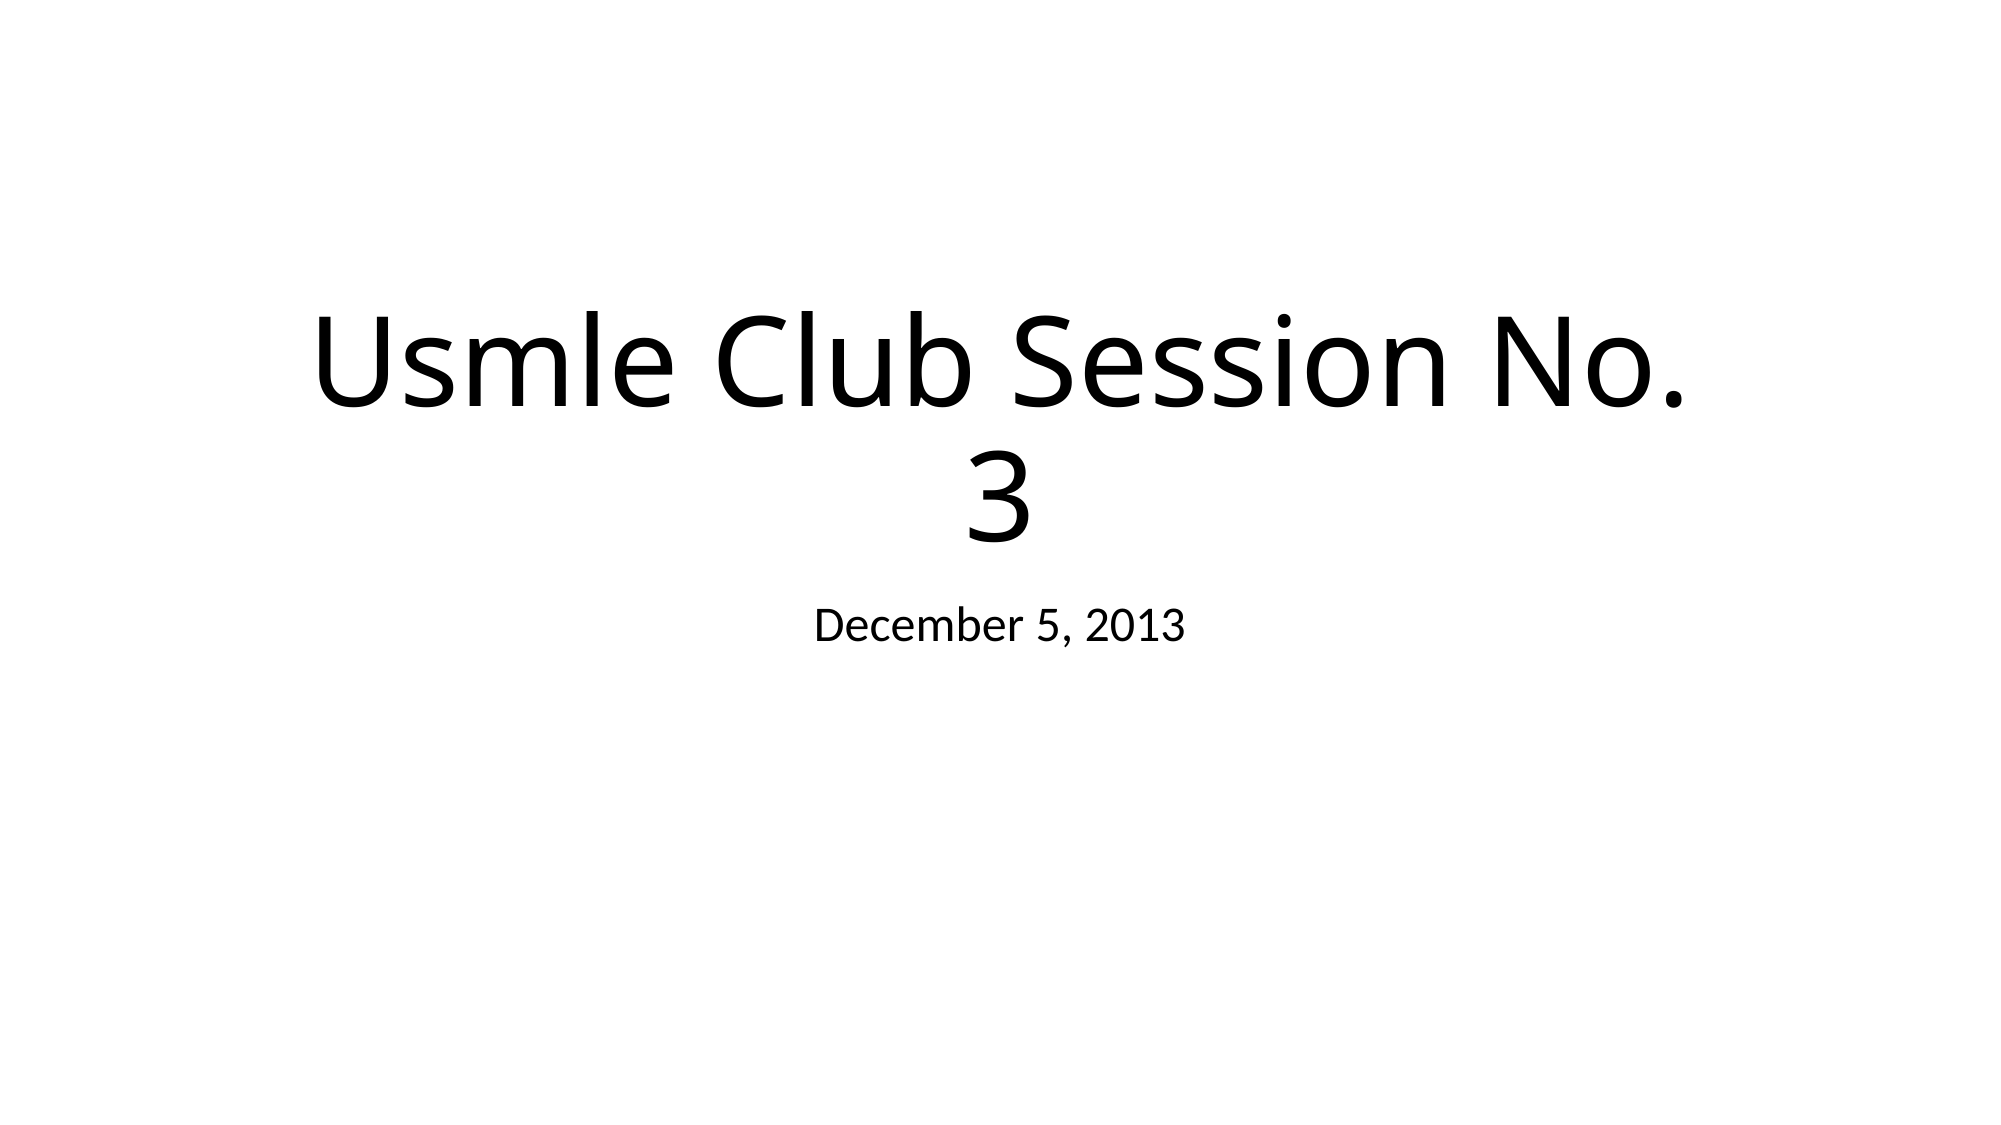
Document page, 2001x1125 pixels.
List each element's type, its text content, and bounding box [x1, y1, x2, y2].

subtitle December 5, 2013 [249, 590, 1750, 863]
title Usmle Club Session No. 3 [249, 184, 1750, 576]
